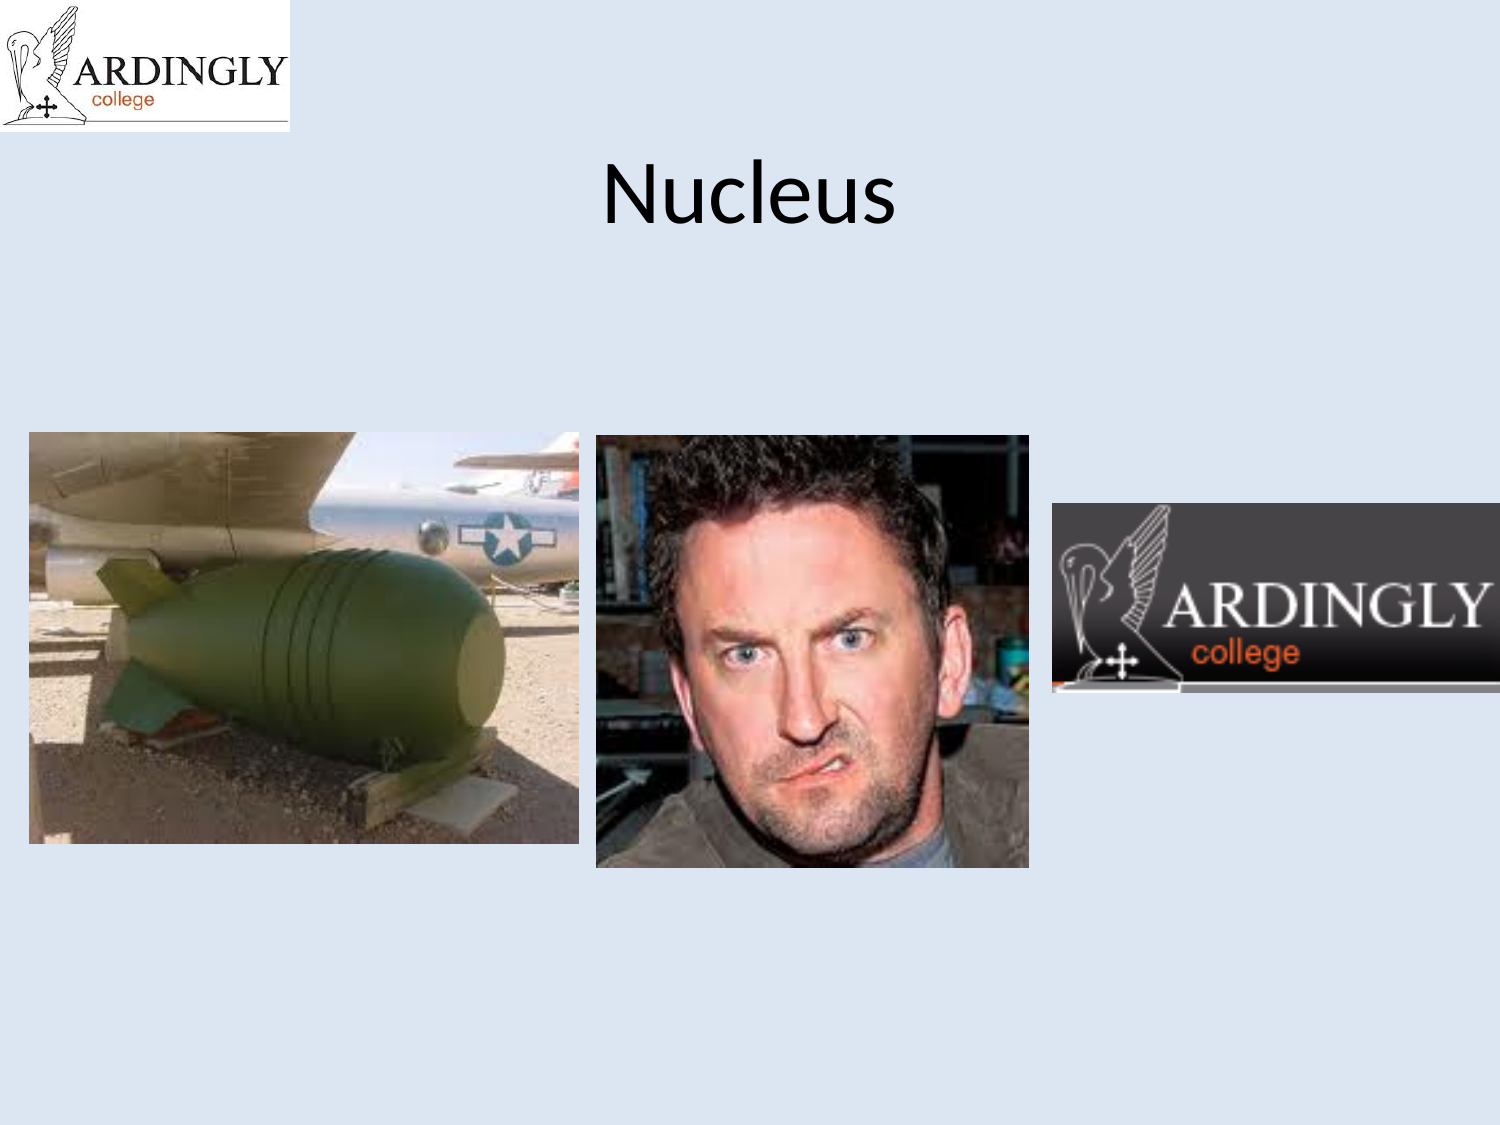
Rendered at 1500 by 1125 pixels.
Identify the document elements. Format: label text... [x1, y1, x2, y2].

title Nucleus [112, 66, 1388, 308]
picture [1051, 503, 1500, 693]
picture [596, 435, 1029, 868]
picture [29, 432, 579, 844]
picture [0, 0, 290, 132]
